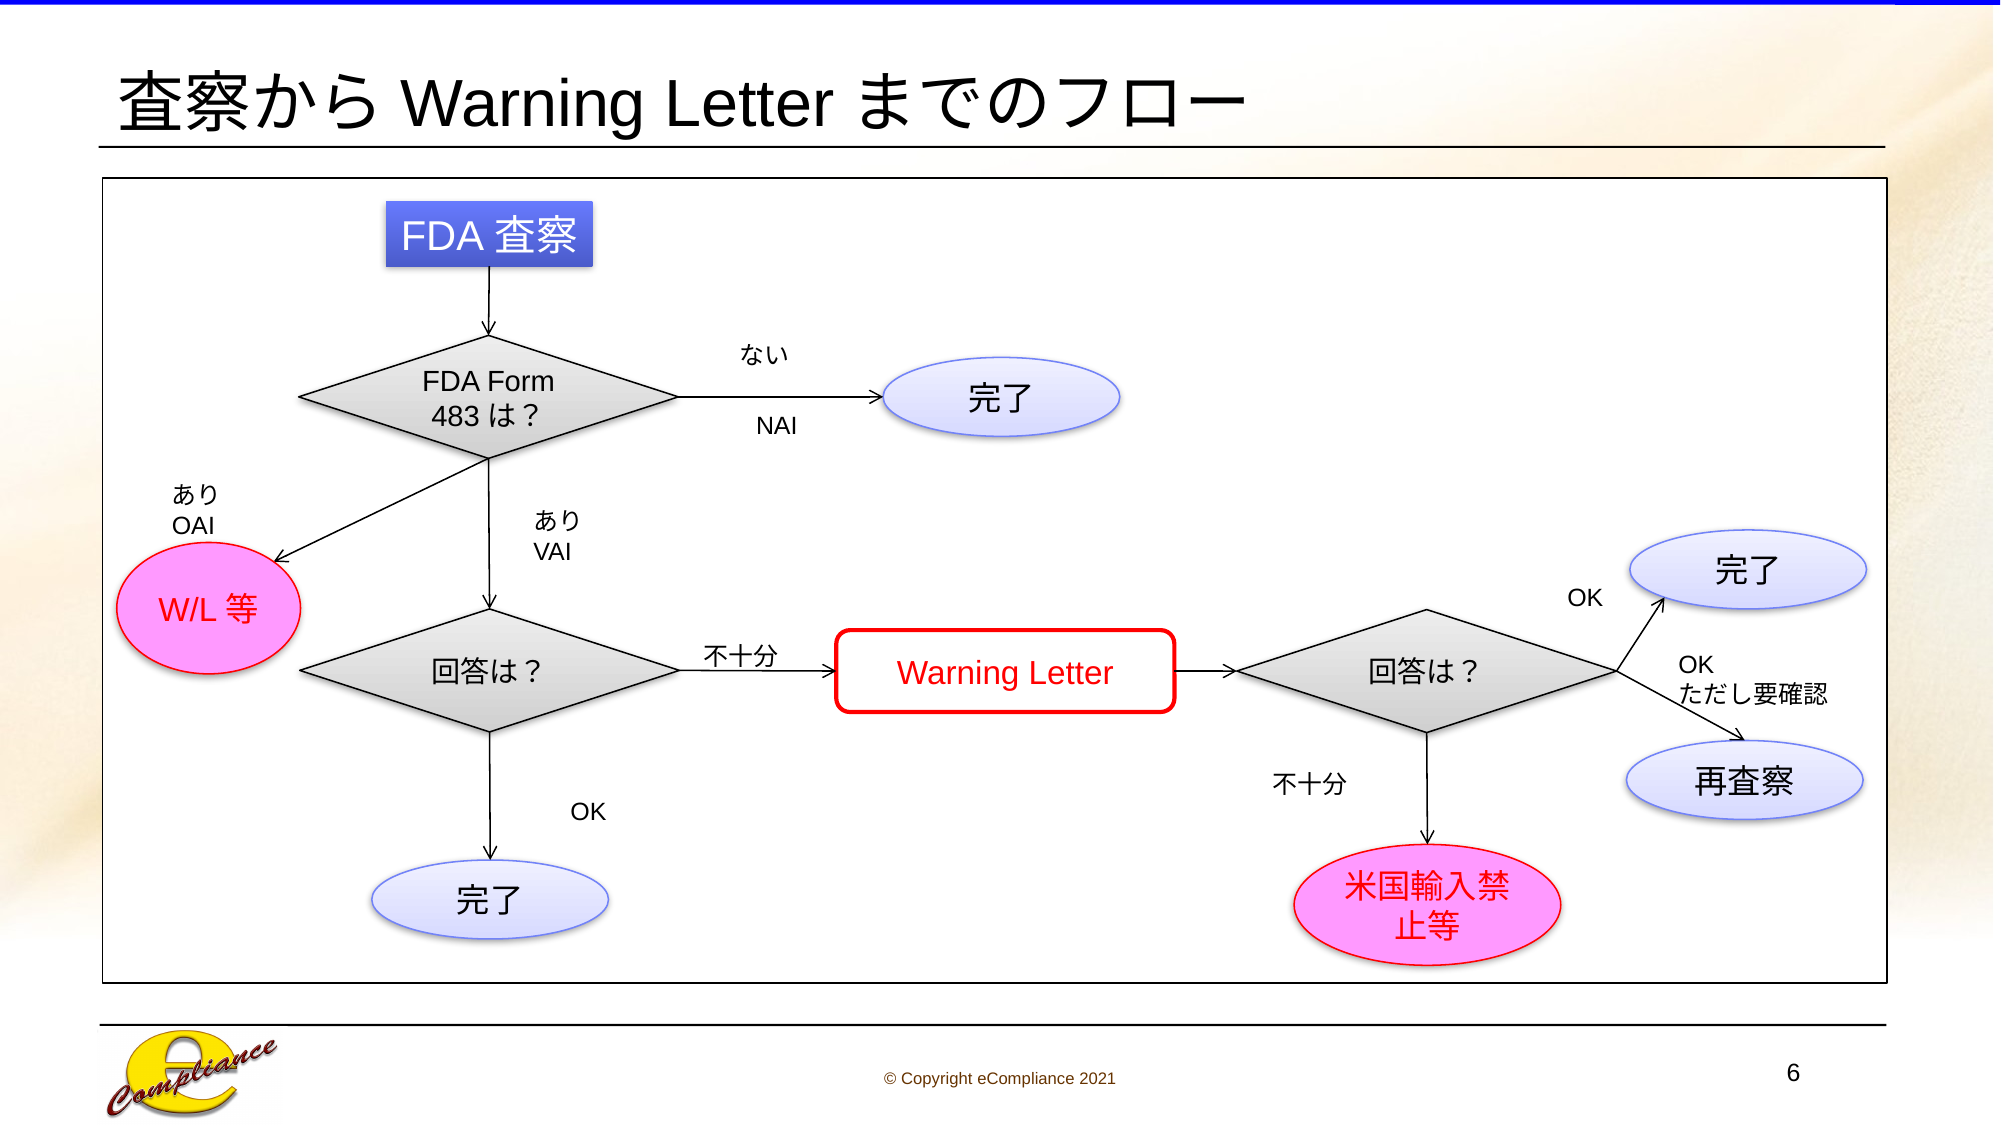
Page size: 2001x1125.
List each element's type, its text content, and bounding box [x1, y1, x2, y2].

picture [97, 1026, 283, 1125]
picture [0, 5, 2000, 1017]
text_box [102, 177, 1888, 984]
title 査察からWarning Letterまでのフロー [102, 25, 1903, 148]
